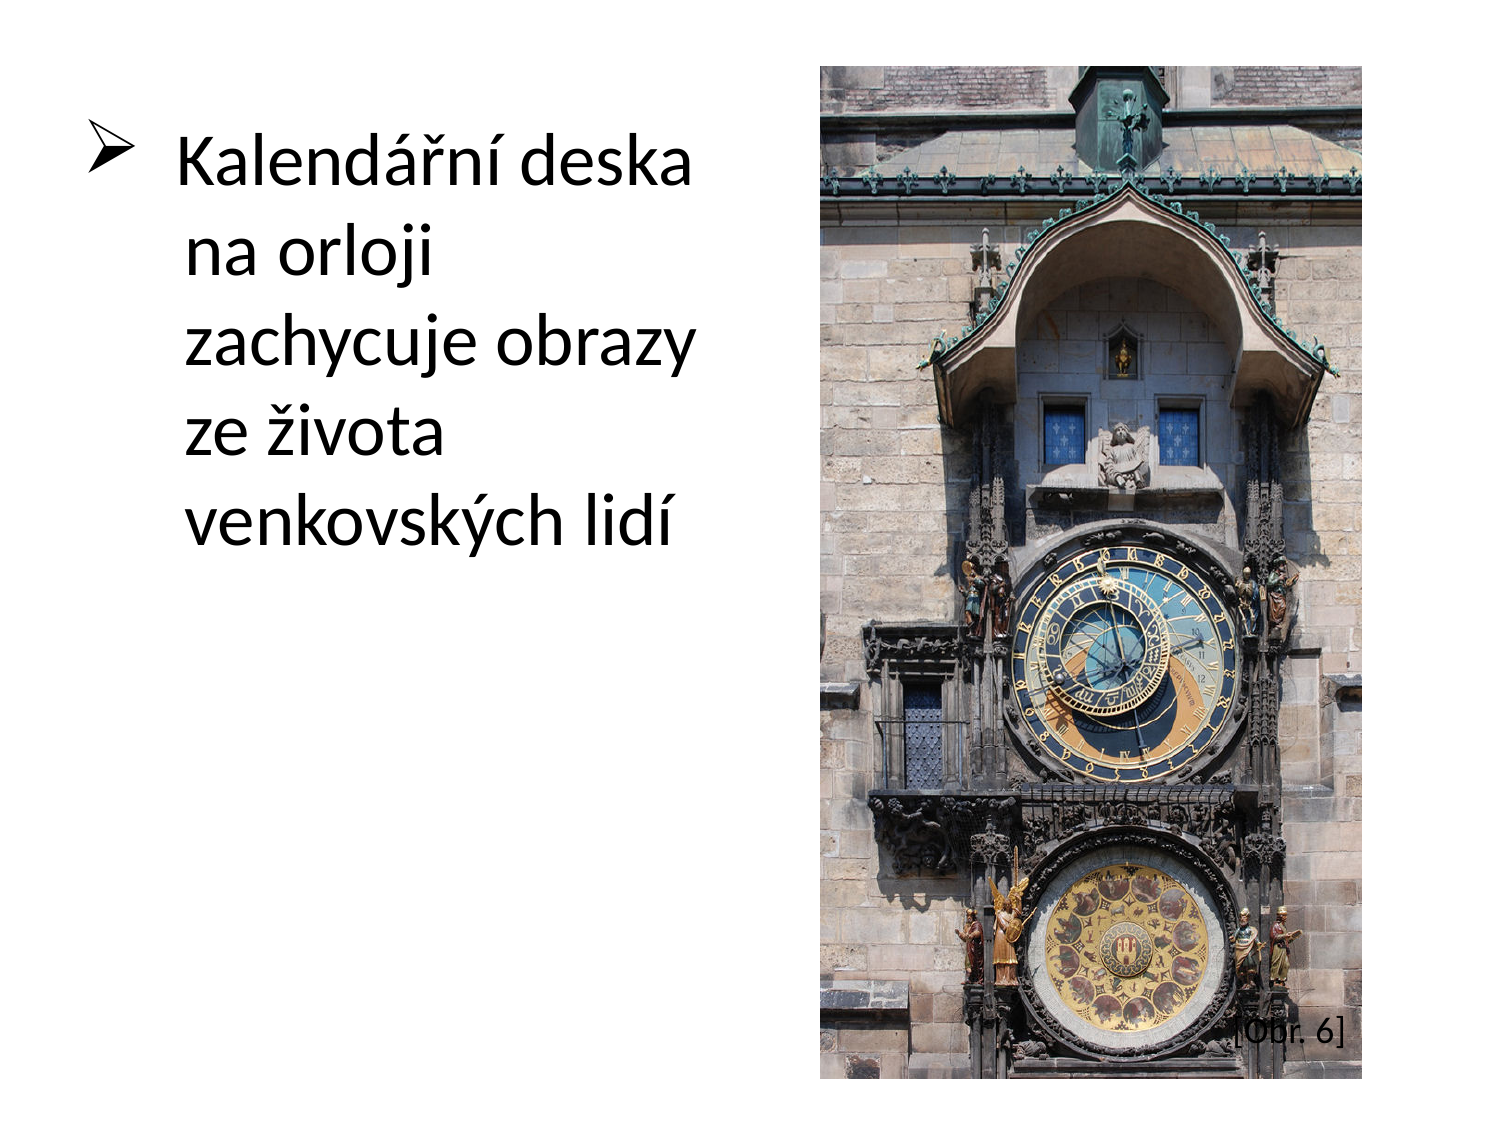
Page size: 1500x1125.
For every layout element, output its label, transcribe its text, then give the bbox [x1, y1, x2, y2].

picture [820, 66, 1362, 1080]
text_box Kalendářní deska na orloji zachycuje obrazy ze života venkovských lidí [67, 103, 744, 568]
